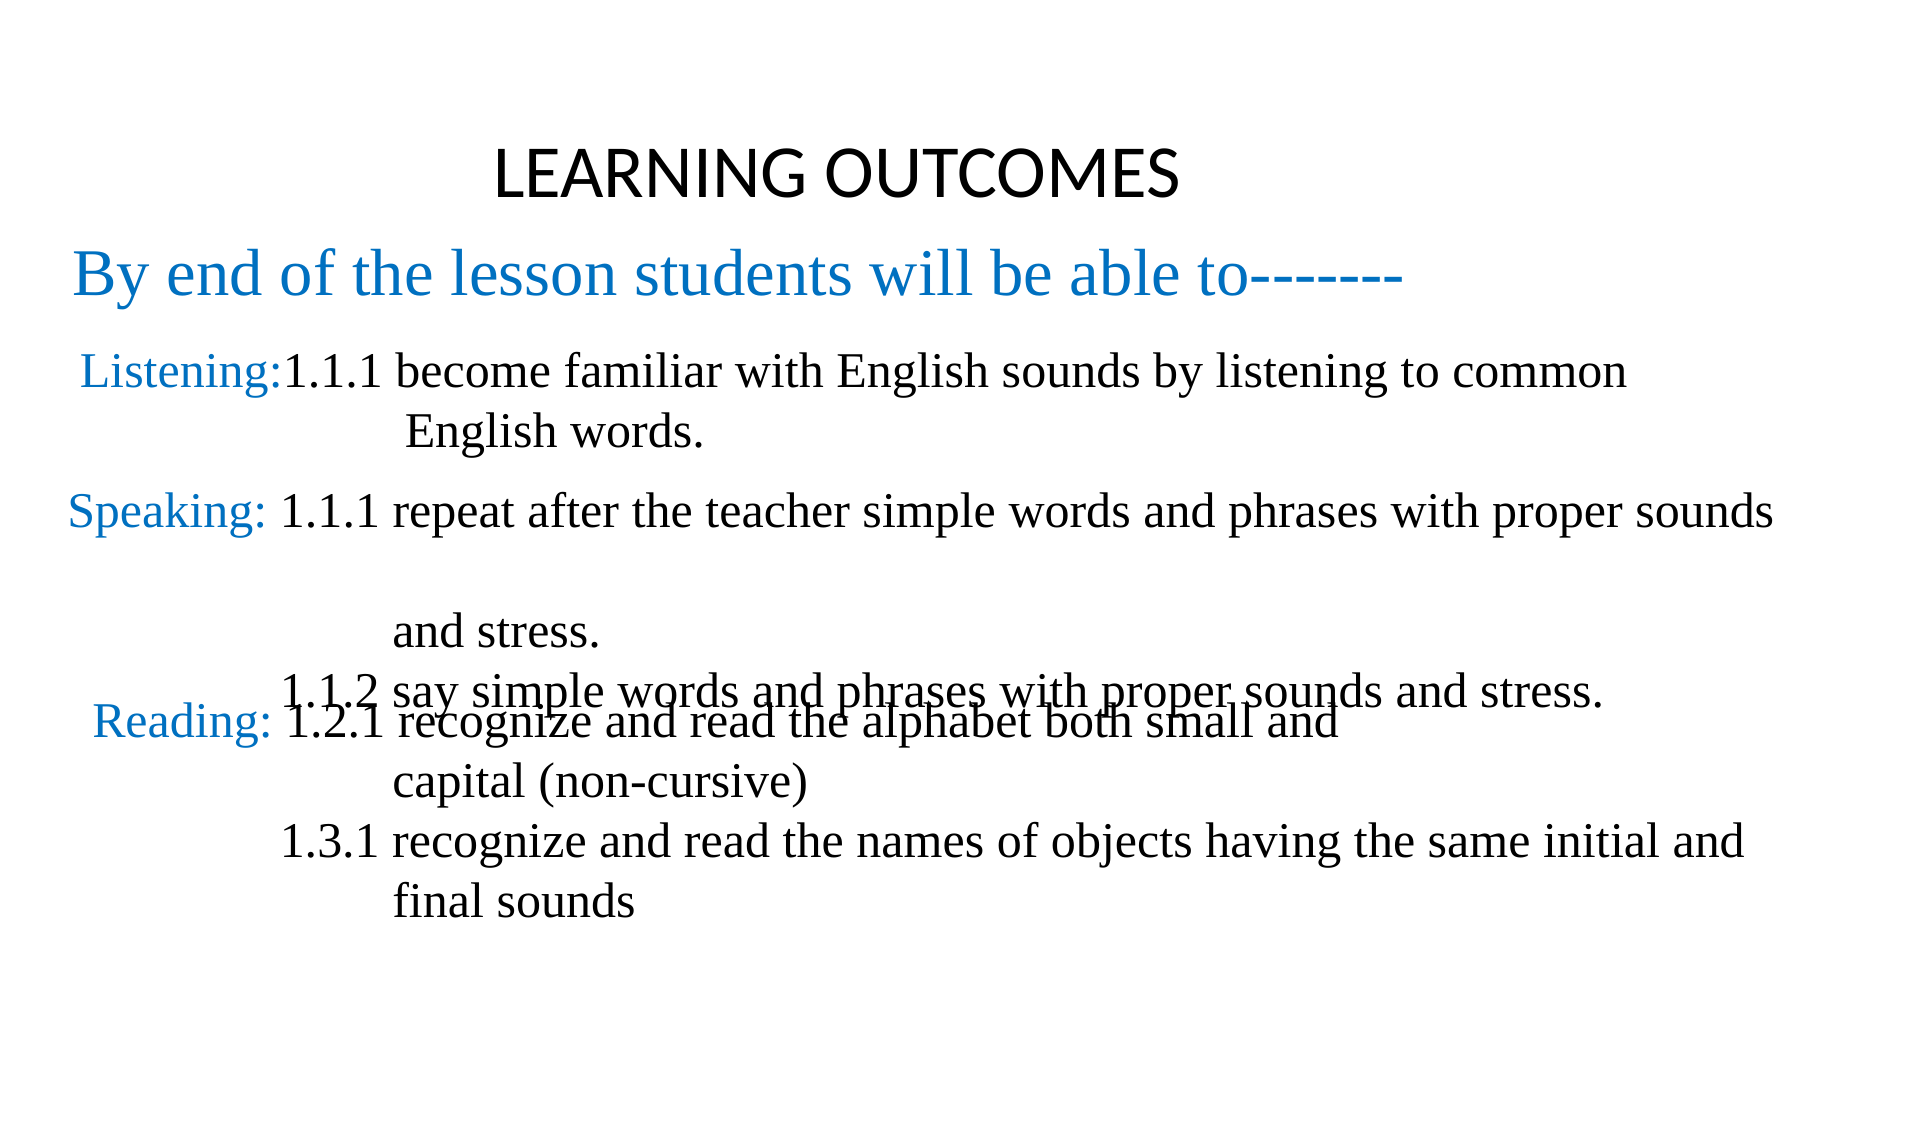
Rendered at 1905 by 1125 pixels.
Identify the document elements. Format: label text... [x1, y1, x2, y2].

text_box Speaking: 1.1.1 repeat after the teacher simple words and phrases with proper sounds and stress. 1.1.2 say simple words and phrases with proper sounds and stress. [52, 470, 1805, 726]
text_box LEARNING OUTCOMES [276, 103, 1433, 221]
text_box Listening:1.1.1 become familiar with English sounds by listening to common English words. [64, 329, 1830, 465]
text_box Reading: 1.2.1 recognize and read the alphabet both small and capital (non-cursive) 1.3.1 recognize and read the names of objects having the same initial and final sounds [77, 679, 1855, 935]
text_box By end of the lesson students will be able to------- [57, 221, 1715, 317]
